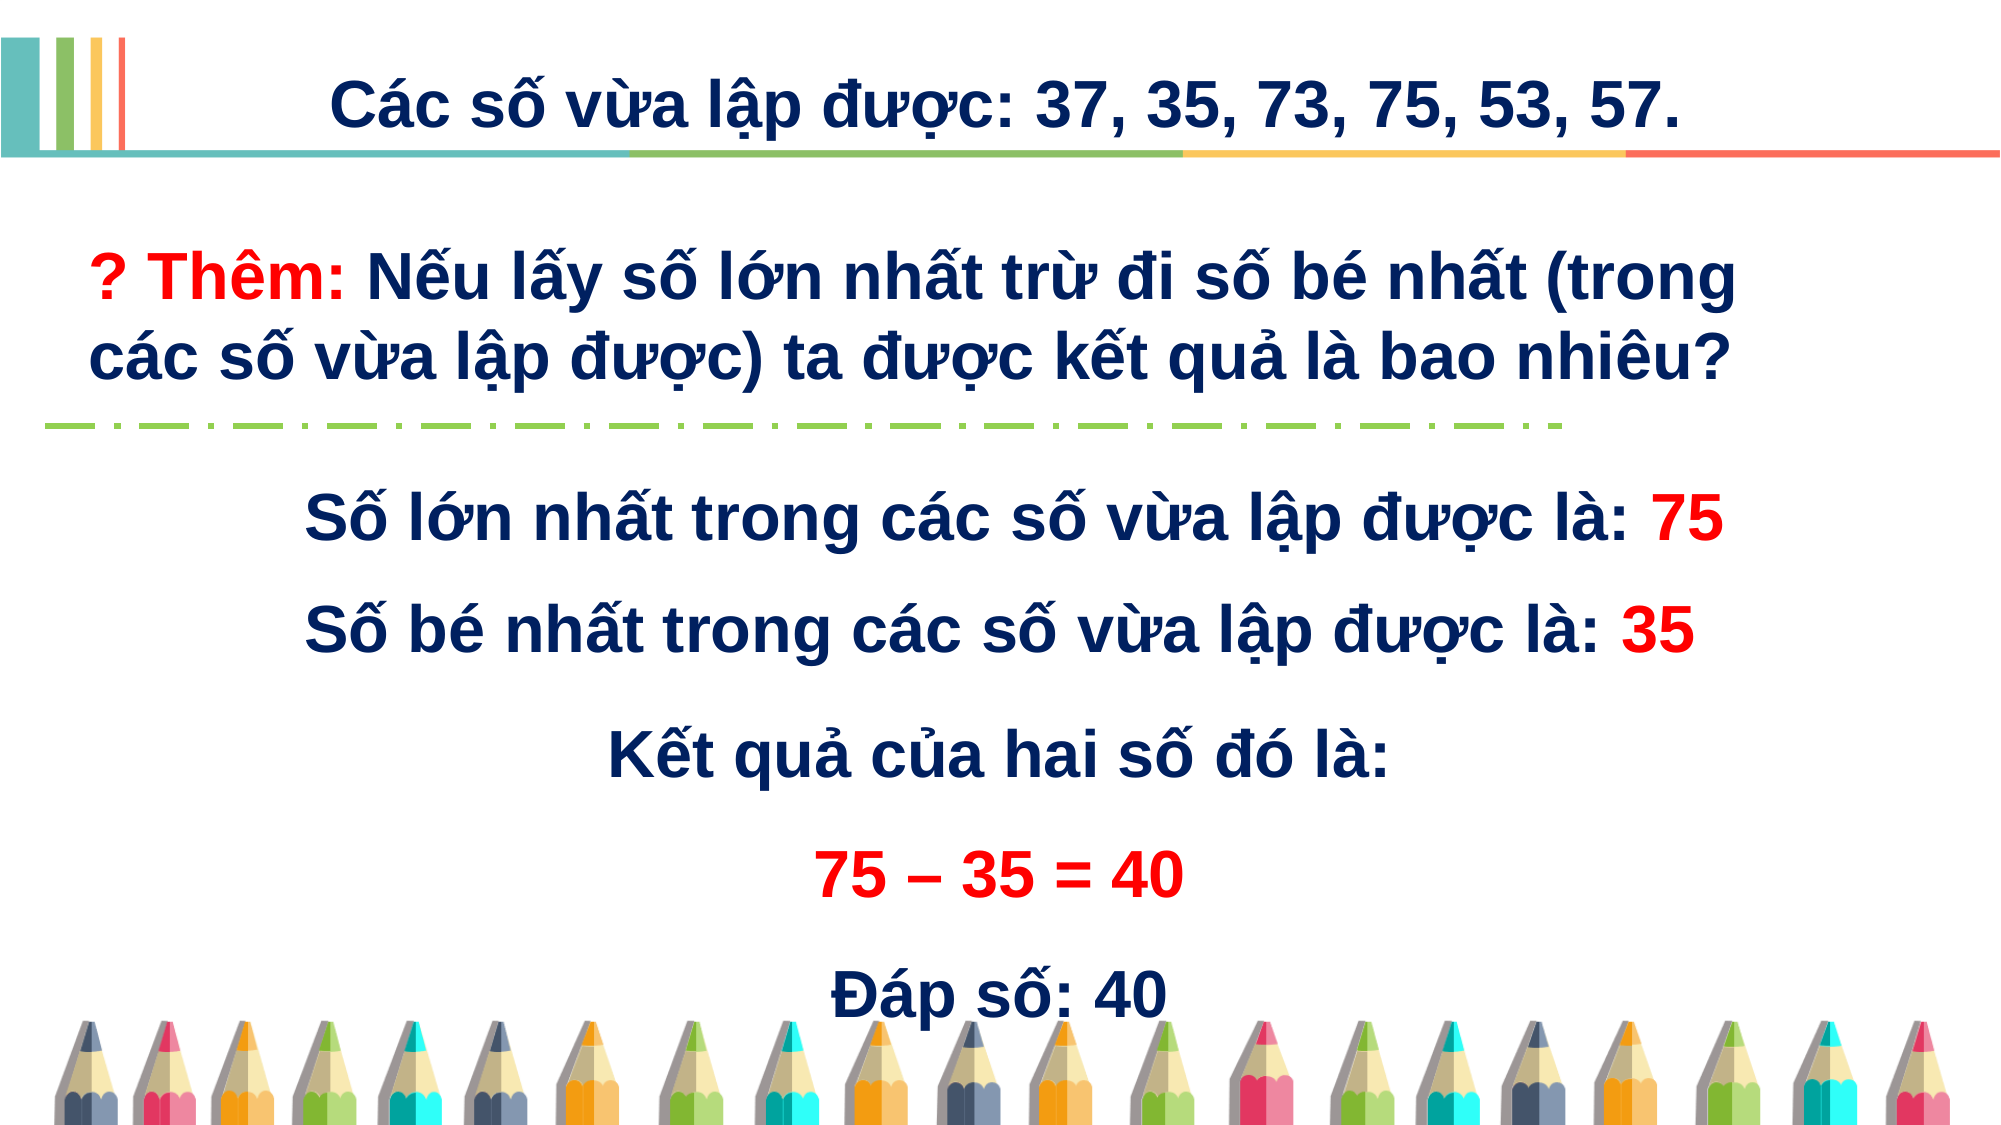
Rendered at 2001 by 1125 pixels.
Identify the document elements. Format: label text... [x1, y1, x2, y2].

text_box Số bé nhất trong các số vừa lập được là: 35 [289, 538, 1711, 674]
picture [0, 0, 2001, 1125]
text_box Các số vừa lập được: 37, 35, 73, 75, 53, 57. [314, 53, 1699, 149]
text_box Kết quả của hai số đó là: 75 – 35 = 40 Đáp số: 40 [592, 674, 1408, 1038]
text_box ? Thêm: Nếu lấy số lớn nhất trừ đi số bé nhất (trong các số vừa lập được) ta được kết quả là bao nhiêu? [73, 225, 1829, 401]
text_box Số lớn nhất trong các số vừa lập được là: 75 [289, 426, 1740, 561]
